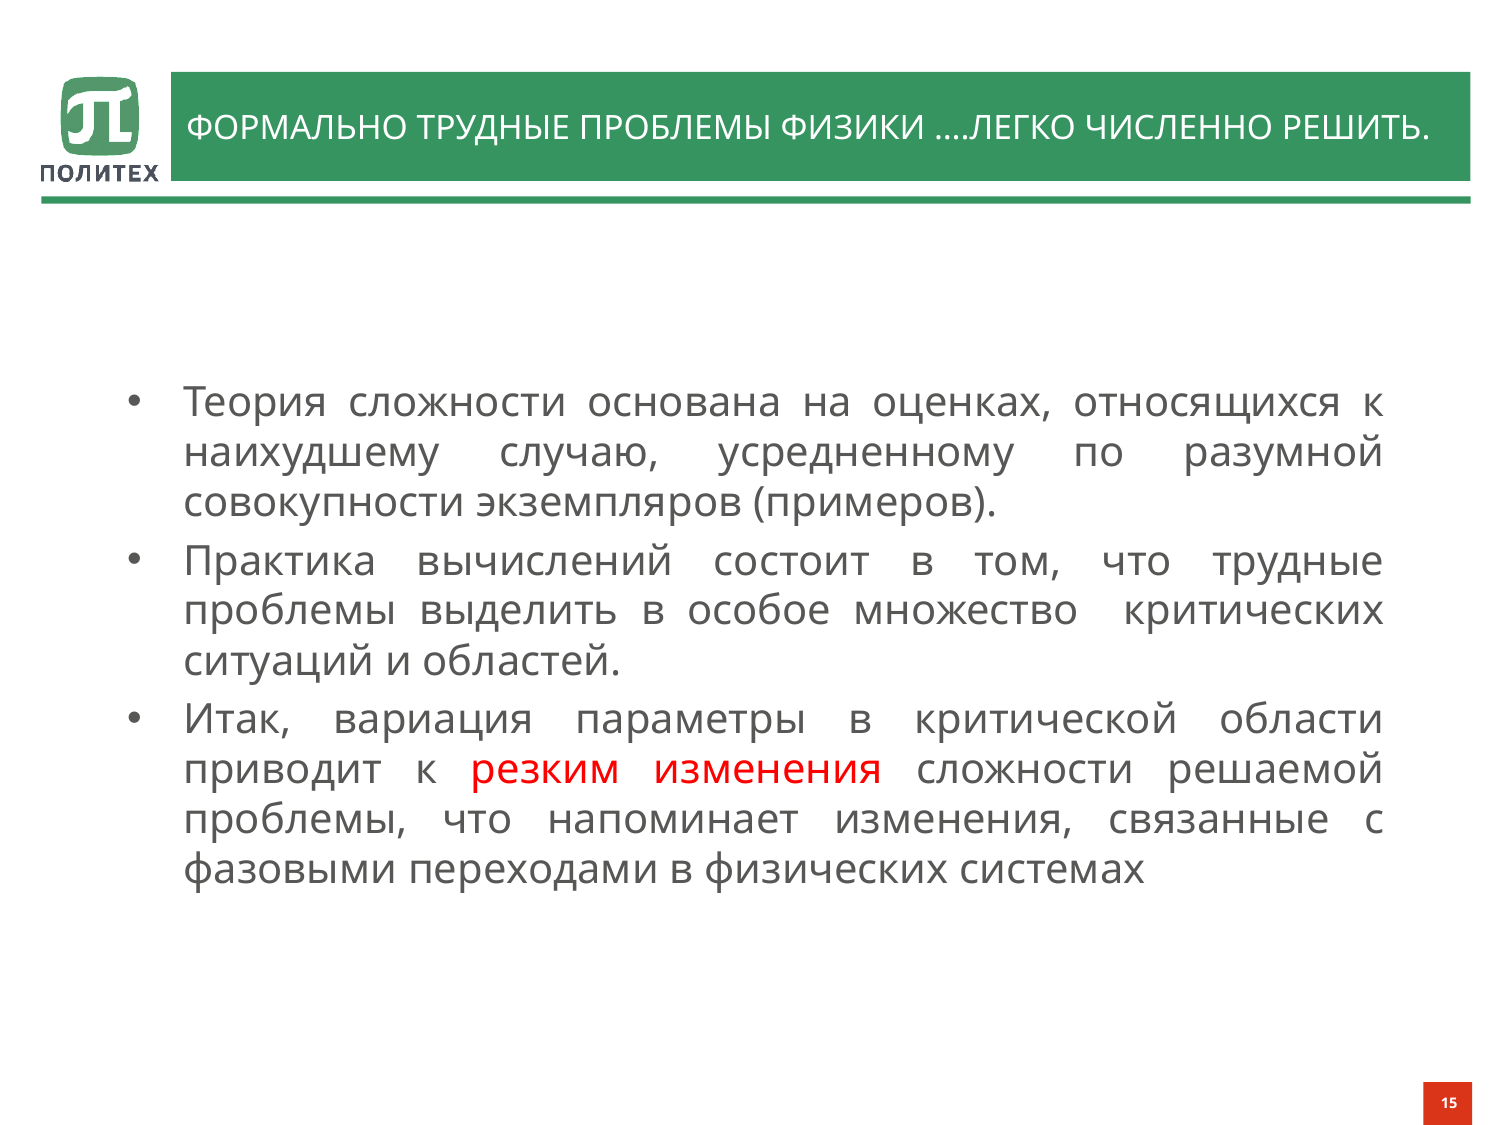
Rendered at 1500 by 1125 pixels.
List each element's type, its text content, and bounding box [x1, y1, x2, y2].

list Теория сложности основана на оценках, относящихся к наихудшему случаю, усредненному по разумной совокупности экземпляров (примеров). Практика вычислений состоит в том, что трудные проблемы выделить в особое множество критических ситуаций и областей. Итак, вариация параметры в критической области приводит к резким изменения сложности решаемой проблемы, что напоминает изменения, связанные с фазовыми переходами в физических системах [112, 243, 1400, 1024]
title Формально трудные проблемы физики ….легко численно решить. [171, 71, 1471, 181]
picture [37, 70, 162, 184]
slide_number 15 [1423, 1082, 1473, 1125]
